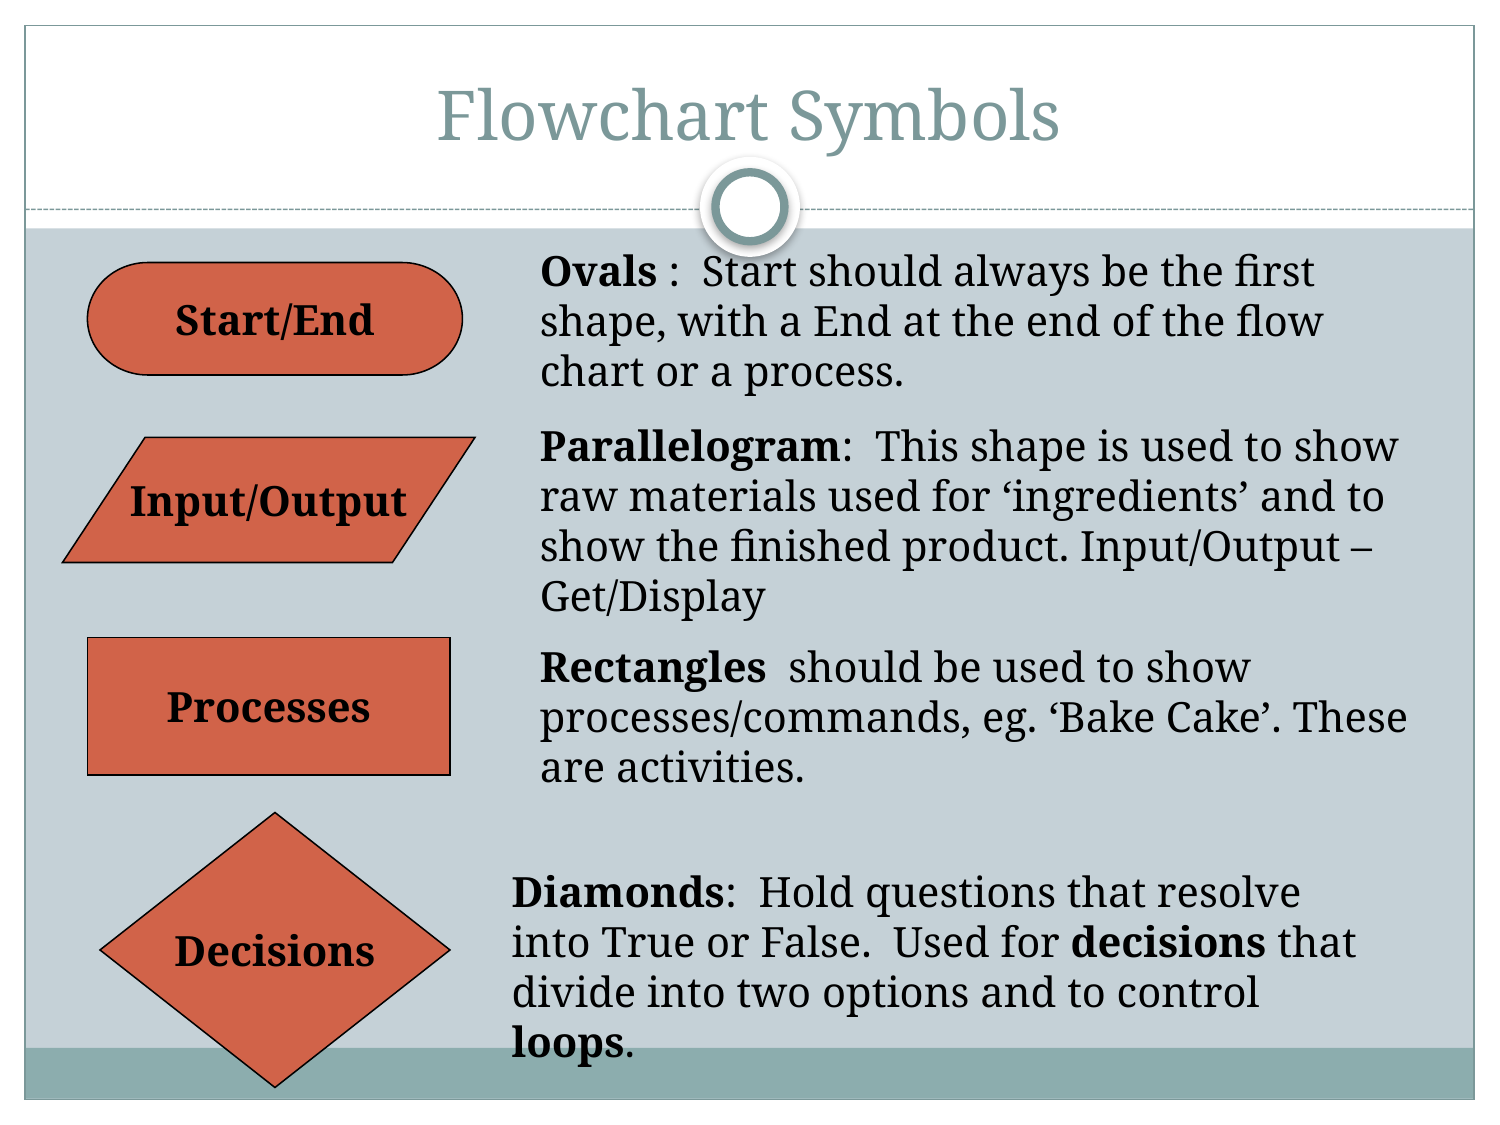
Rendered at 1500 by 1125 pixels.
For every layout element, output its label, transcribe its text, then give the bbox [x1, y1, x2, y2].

text_box Rectangles should be used to show processes/commands, eg. ‘Bake Cake’. These are activities. [524, 633, 1425, 799]
text_box Processes [87, 637, 450, 775]
text_box Ovals : Start should always be the first shape, with a End at the end of the flow chart or a process. [524, 237, 1425, 403]
text_box Diamonds: Hold questions that resolve into True or False. Used for decisions that divide into two options and to control loops. [496, 858, 1397, 1074]
text_box Input/Output [62, 437, 475, 563]
title Flowchart Symbols [49, 37, 1450, 162]
text_box Decisions [99, 812, 451, 1088]
text_box Start/End [87, 262, 463, 376]
text_box Parallelogram: This shape is used to show raw materials used for ‘ingredients’ and to show the finished product. Input/Output – Get/Display [524, 412, 1425, 628]
